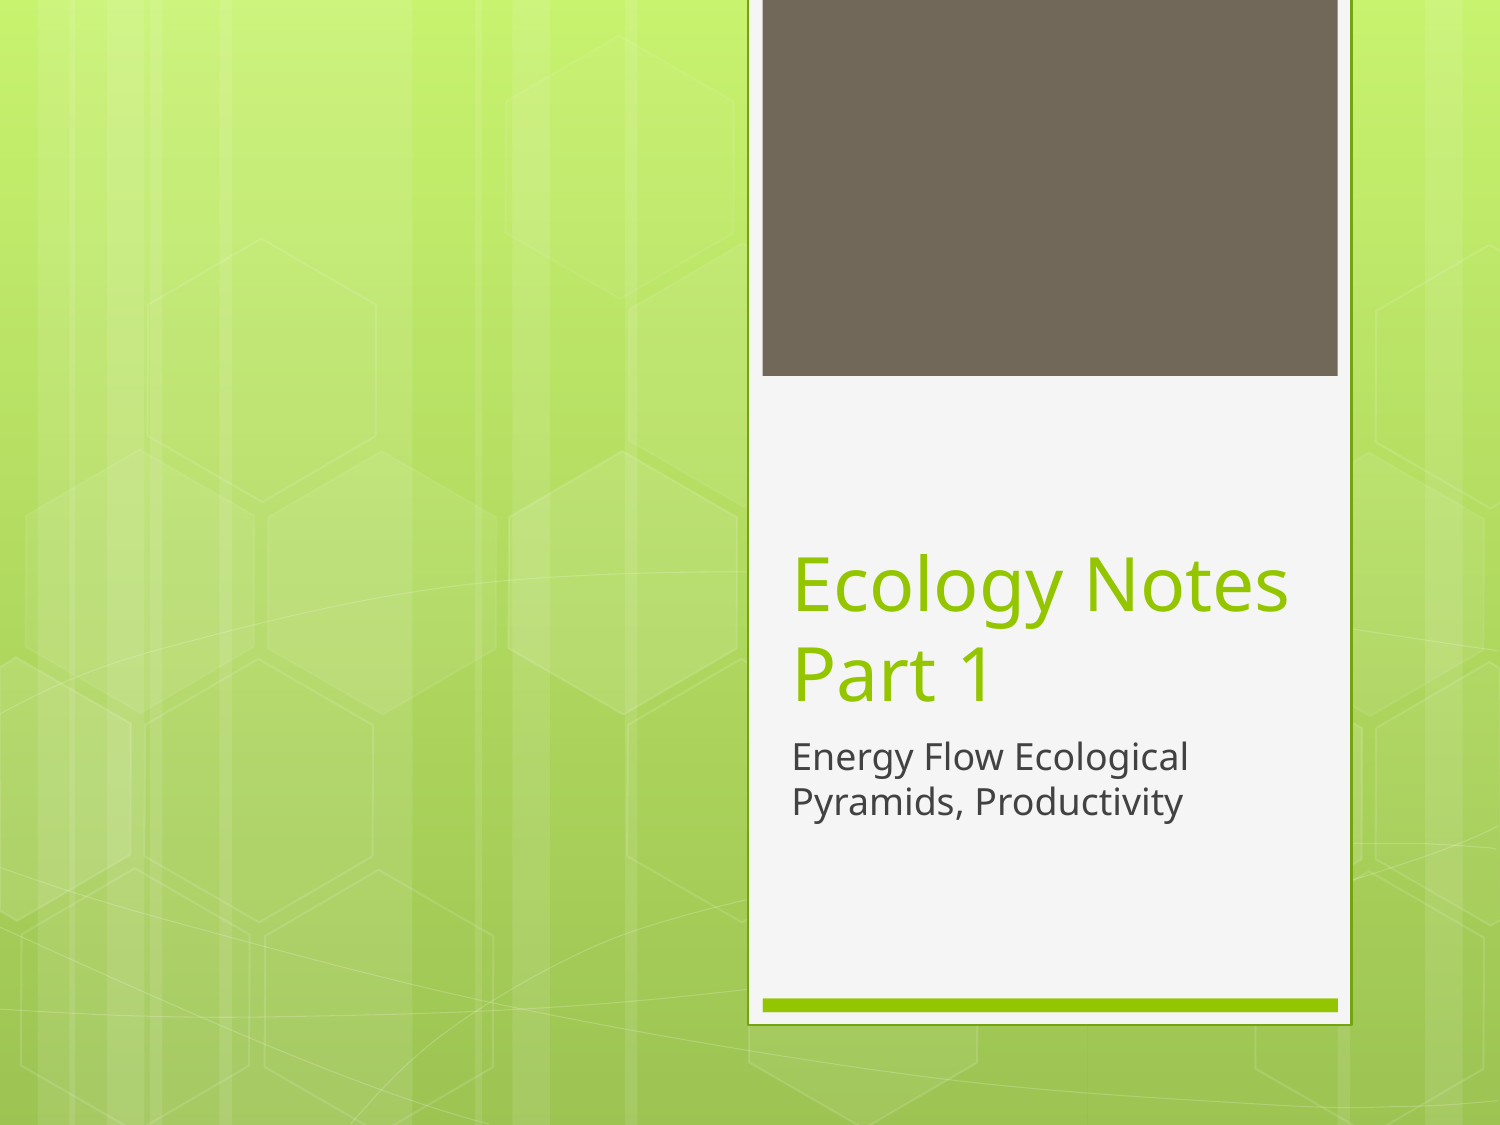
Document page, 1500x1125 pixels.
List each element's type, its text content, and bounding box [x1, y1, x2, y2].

subtitle Energy Flow Ecological Pyramids, Productivity [776, 725, 1320, 933]
title Ecology Notes Part 1 [776, 444, 1320, 724]
